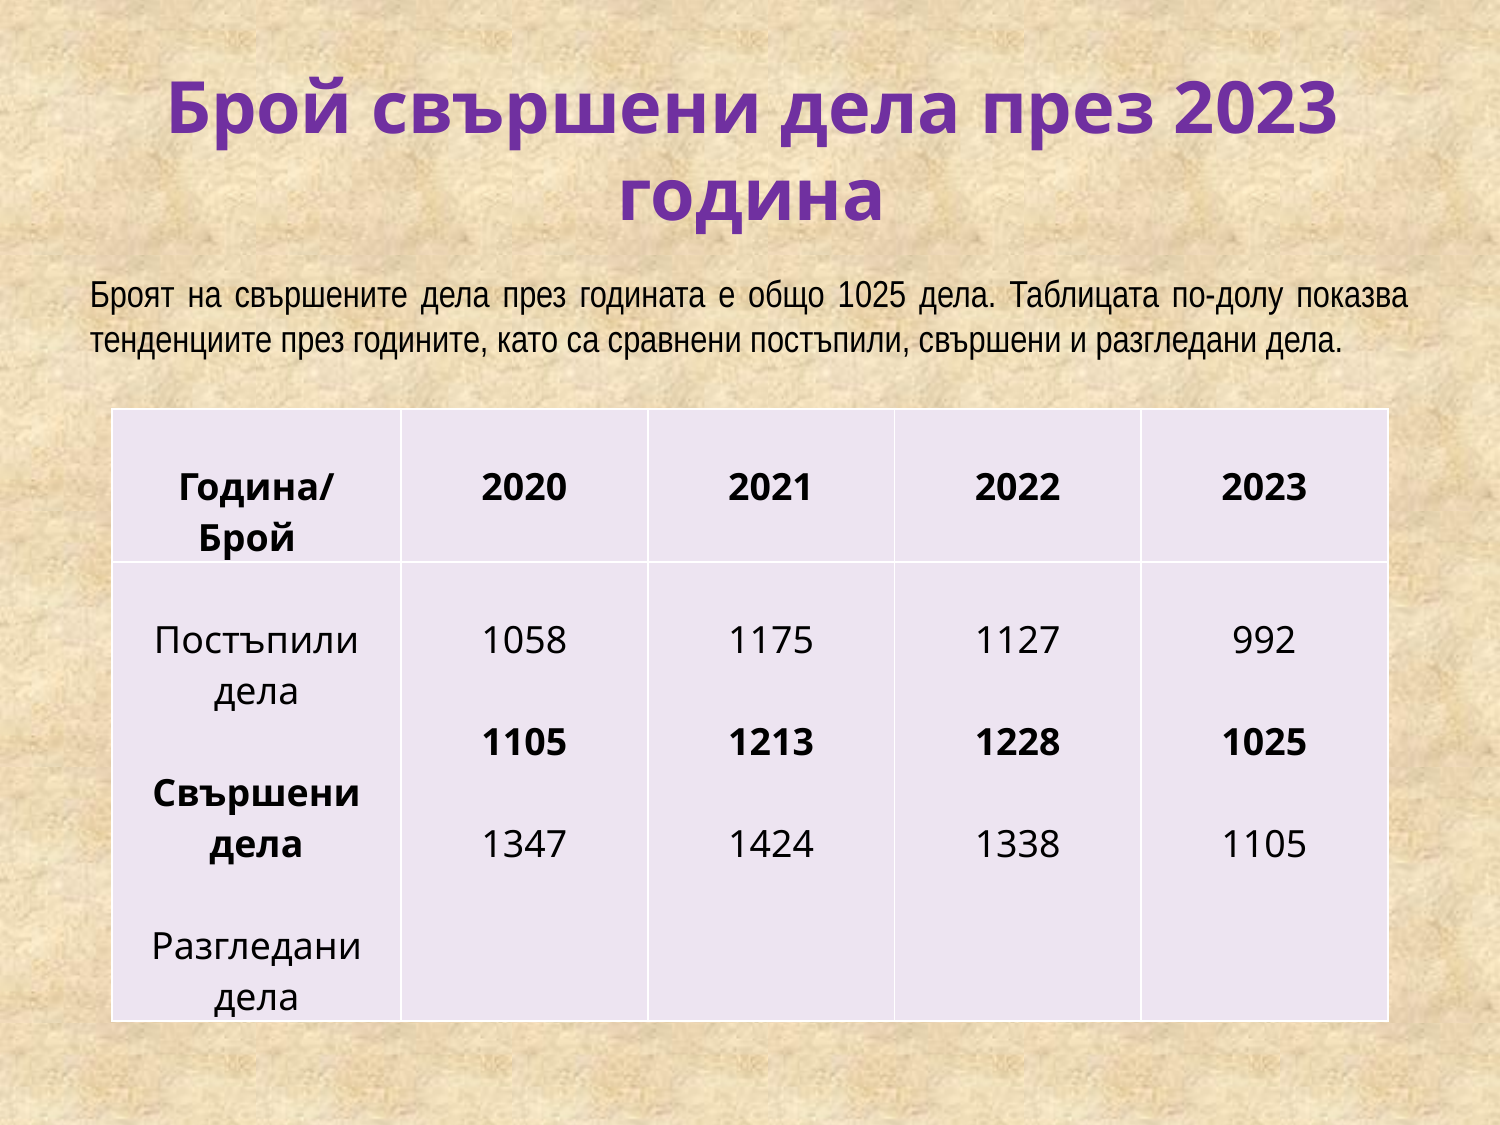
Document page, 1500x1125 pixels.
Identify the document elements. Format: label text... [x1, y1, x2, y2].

table_header 2020 [402, 410, 647, 561]
table_cell 1175 1213 1424 [649, 563, 894, 1020]
title Брой свършени дела през 2023 година [76, 54, 1427, 243]
list Броят на свършените дела през годината е общо 1025 дела. Таблицата по-долу показва тенденциите през годините, като са сравнени постъпили, свършени и разгледани дела. [75, 262, 1424, 1071]
table_cell Постъпили дела Свършени дела Разгледани дела [113, 563, 400, 1020]
table_header 2023 [1142, 410, 1387, 561]
table_header 2022 [895, 410, 1140, 561]
table_header Година/ Брой [113, 410, 400, 561]
table_cell 992 1025 1105 [1142, 563, 1387, 1020]
picture [0, 0, 1500, 1125]
table_cell 1058 1105 1347 [402, 563, 647, 1020]
table_cell 1127 1228 1338 [895, 563, 1140, 1020]
table_header 2021 [649, 410, 894, 561]
